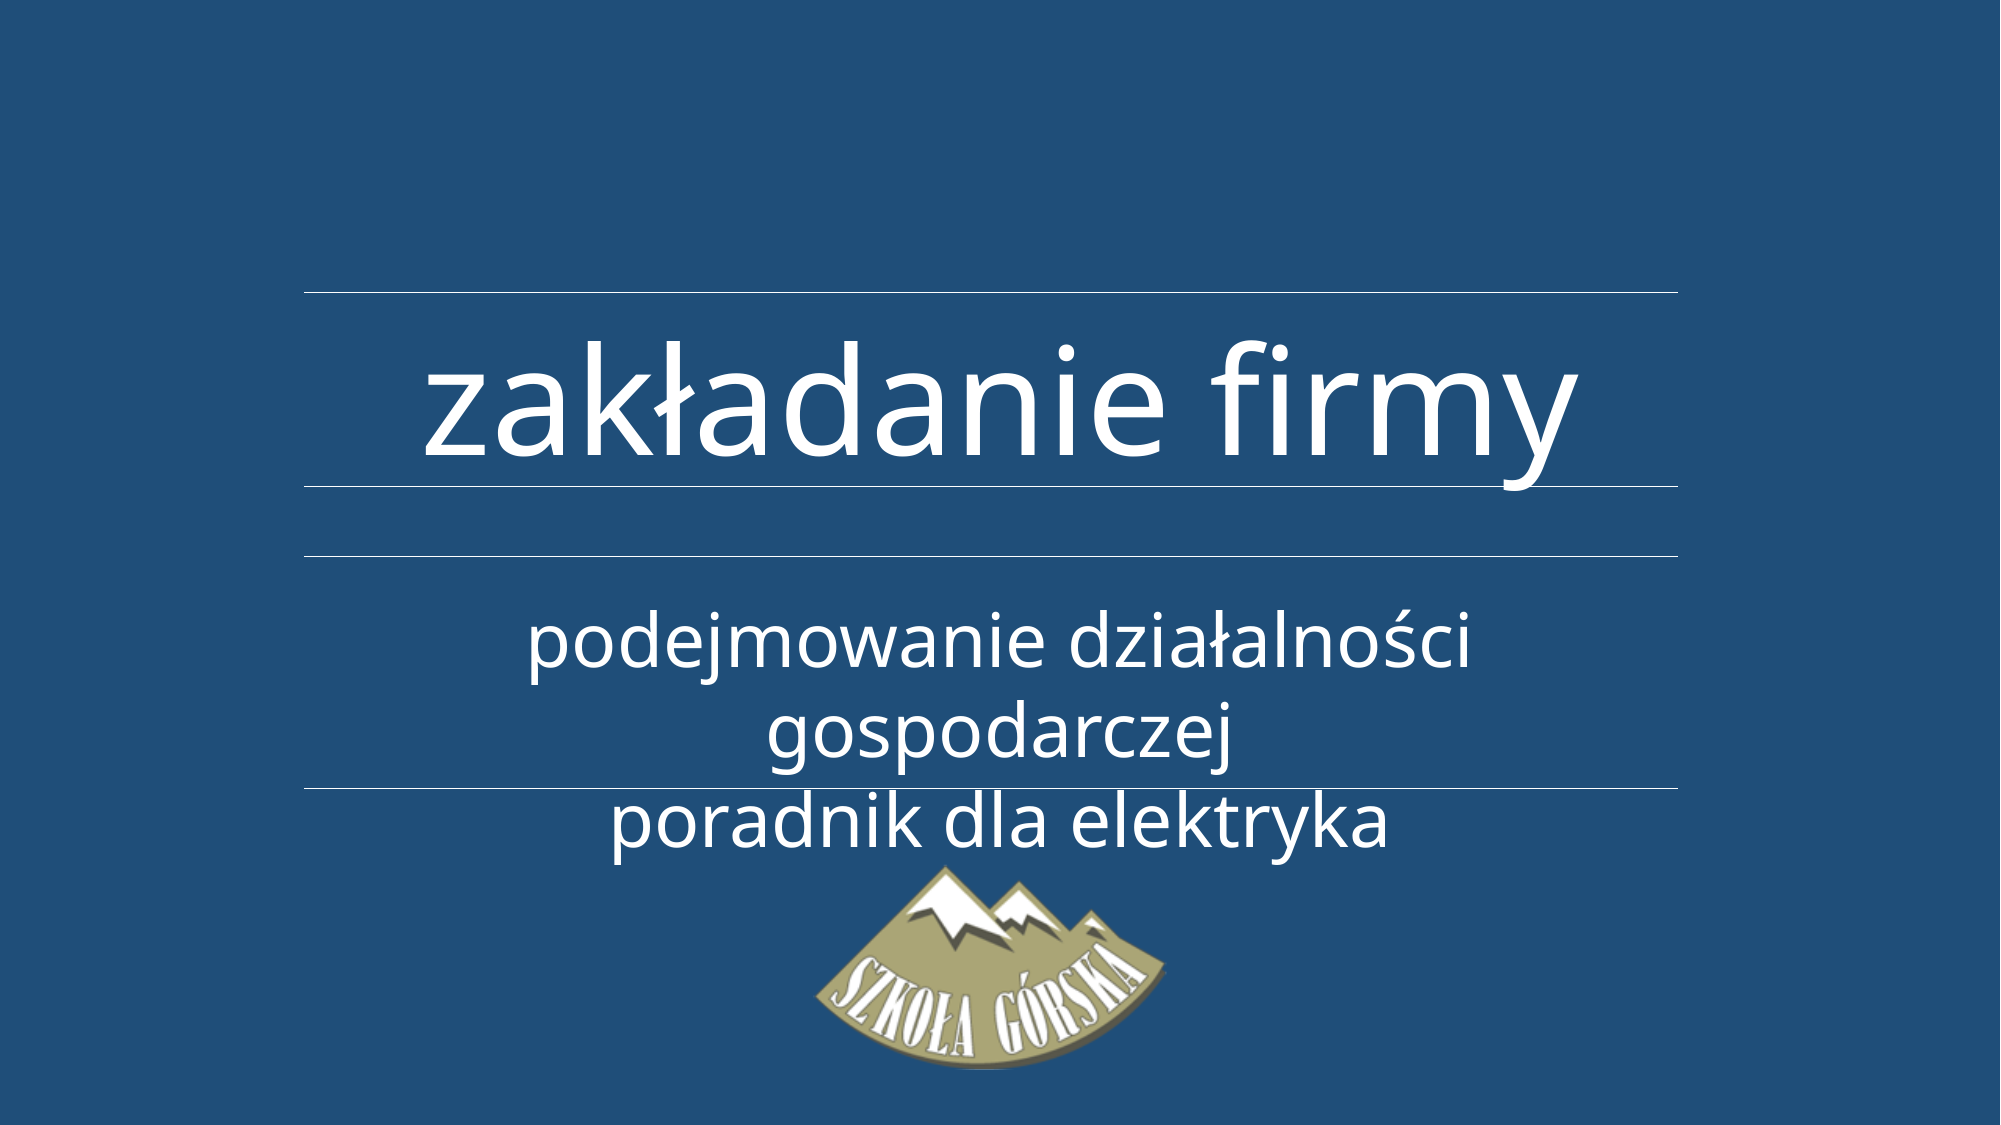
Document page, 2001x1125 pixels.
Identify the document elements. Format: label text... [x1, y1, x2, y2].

text_box zakładanie firmy [325, 487, 1675, 493]
text_box podejmowanie działalności gospodarczej poradnik dla elektryka [325, 789, 1675, 870]
picture [725, 845, 1257, 1090]
text_box podejmowanie działalności gospodarczej poradnik dla elektryka [325, 585, 1675, 788]
text_box zakładanie firmy [325, 298, 1675, 486]
